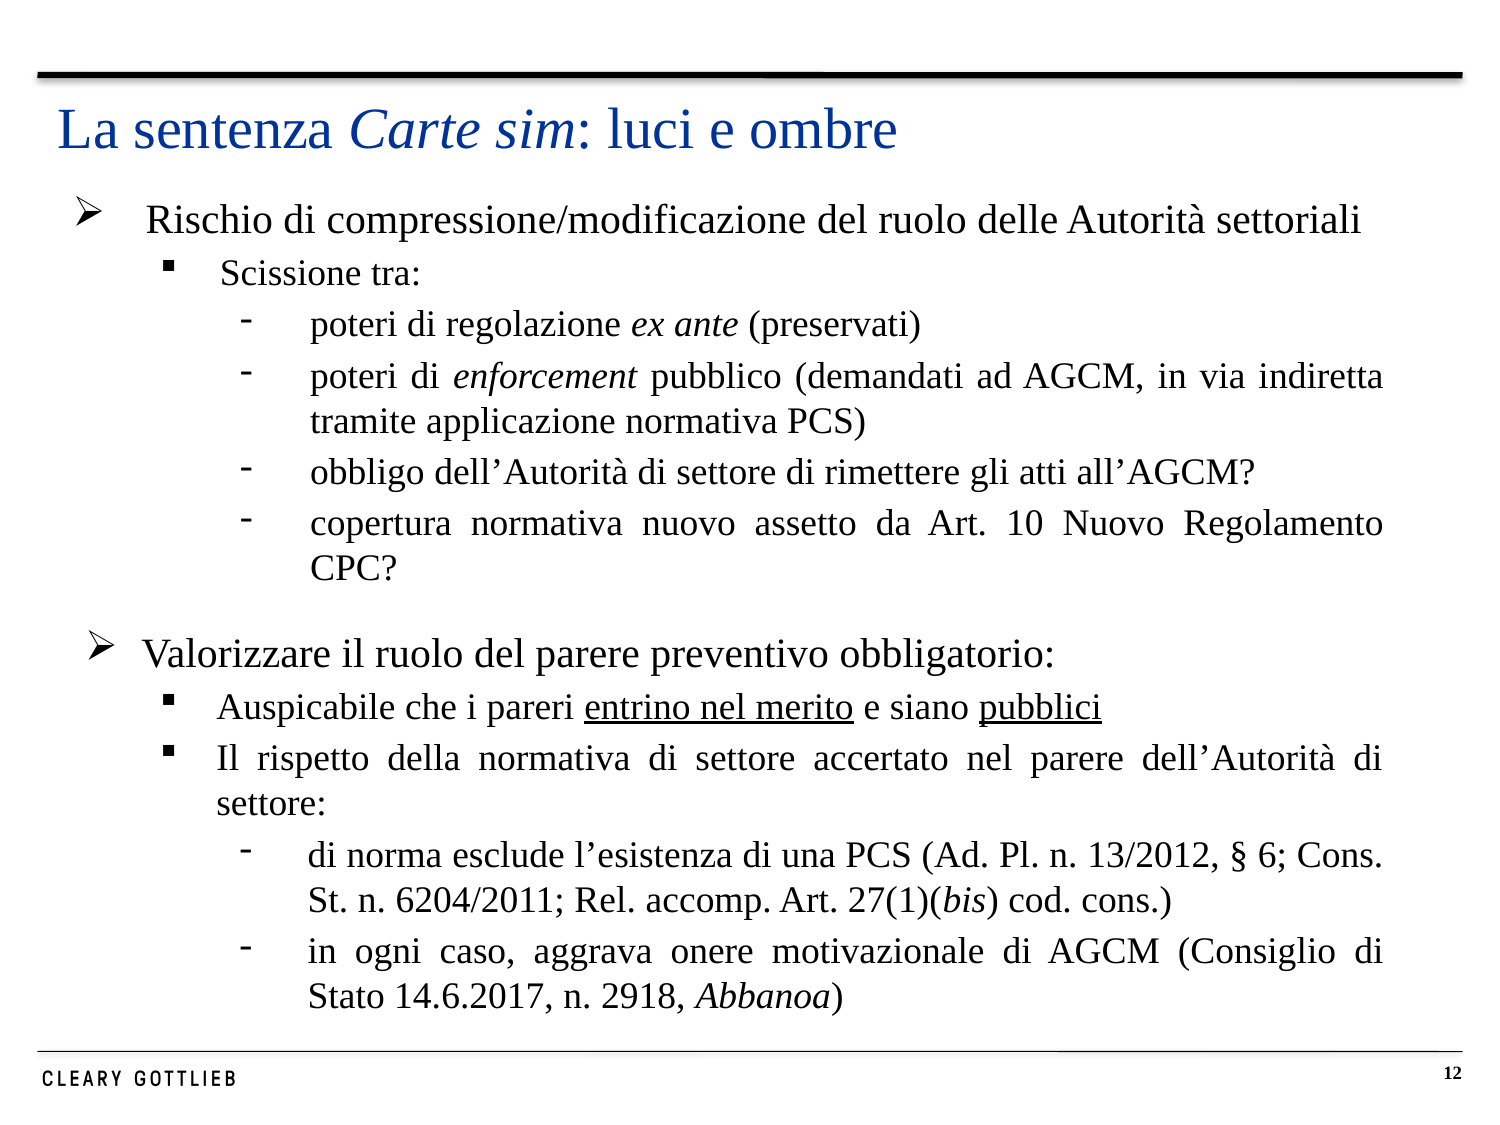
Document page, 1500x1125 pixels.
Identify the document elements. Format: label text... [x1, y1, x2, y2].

picture [37, 1066, 57, 1090]
text_box Rischio di compressione/modificazione del ruolo delle Autorità settoriali Scissione tra: poteri di regolazione ex ante (preservati) poteri di enforcement pubblico (demandati ad AGCM, in via indiretta tramite applicazione normativa PCS) obbligo dell’Autorità di settore di rimettere gli atti all’AGCM? copertura normativa nuovo assetto da Art. 10 Nuovo Regolamento CPC? Valorizzare il ruolo del parere preventivo obbligatorio: Auspicabile che i pareri entrino nel merito e siano pubblici Il rispetto della normativa di settore accertato nel parere dell’Autorità di settore: di norma esclude l’esistenza di una PCS (Ad. Pl. n. 13/2012, § 6; Cons. St. n. 6204/2011; Rel. accomp. Art. 27(1)(bis) cod. cons.) in ogni caso, aggrava onere motivazionale di AGCM (Consiglio di Stato 14.6.2017, n. 2918, Abbanoa) [57, 184, 1400, 1125]
title La sentenza Carte sim: luci e ombre [57, 90, 1483, 240]
